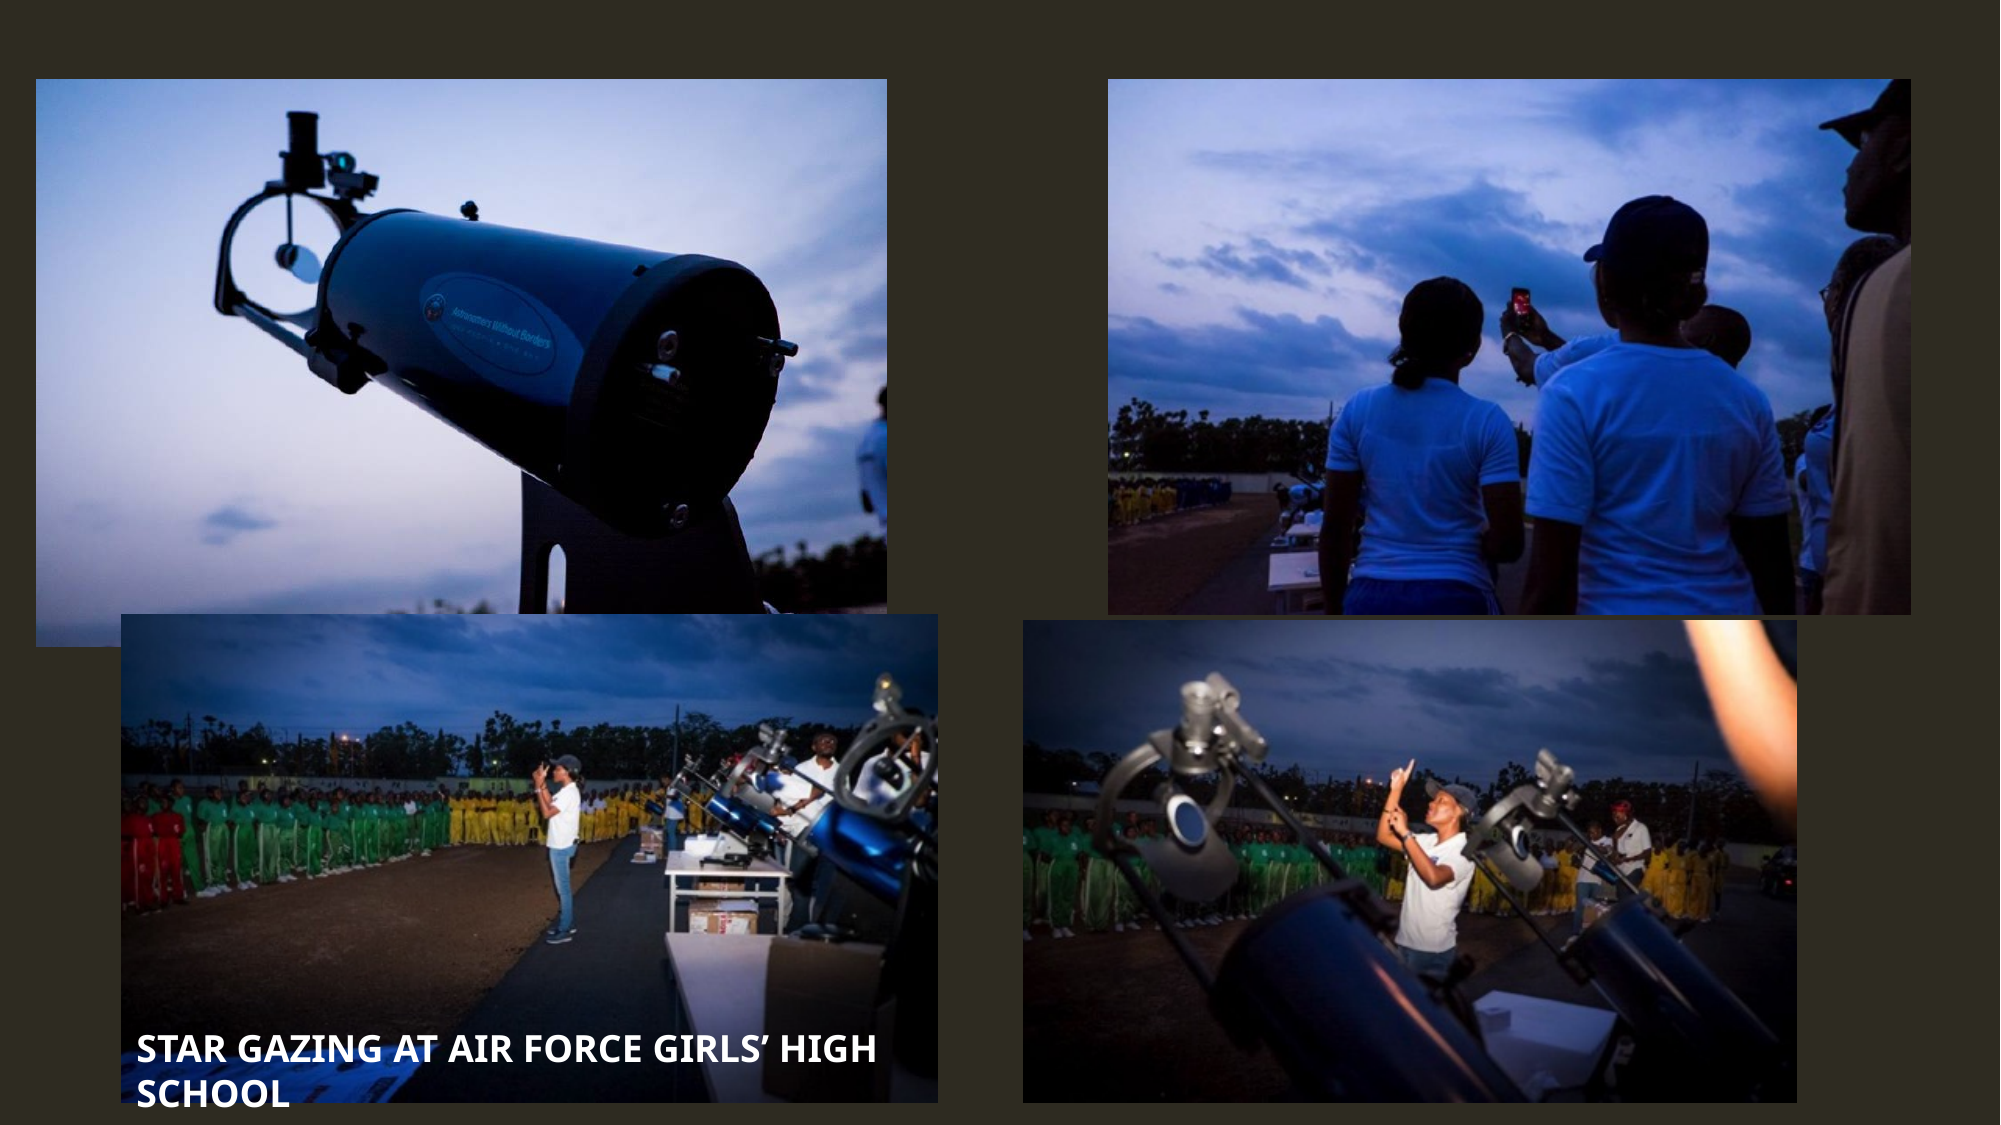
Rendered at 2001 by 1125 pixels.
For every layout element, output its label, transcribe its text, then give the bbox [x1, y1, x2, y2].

picture [36, 79, 939, 1103]
text_box STAR GAZING AT AIR FORCE GIRLS’ HIGH SCHOOL [121, 1017, 982, 1123]
picture [1107, 79, 1912, 616]
picture [1022, 620, 1797, 1103]
